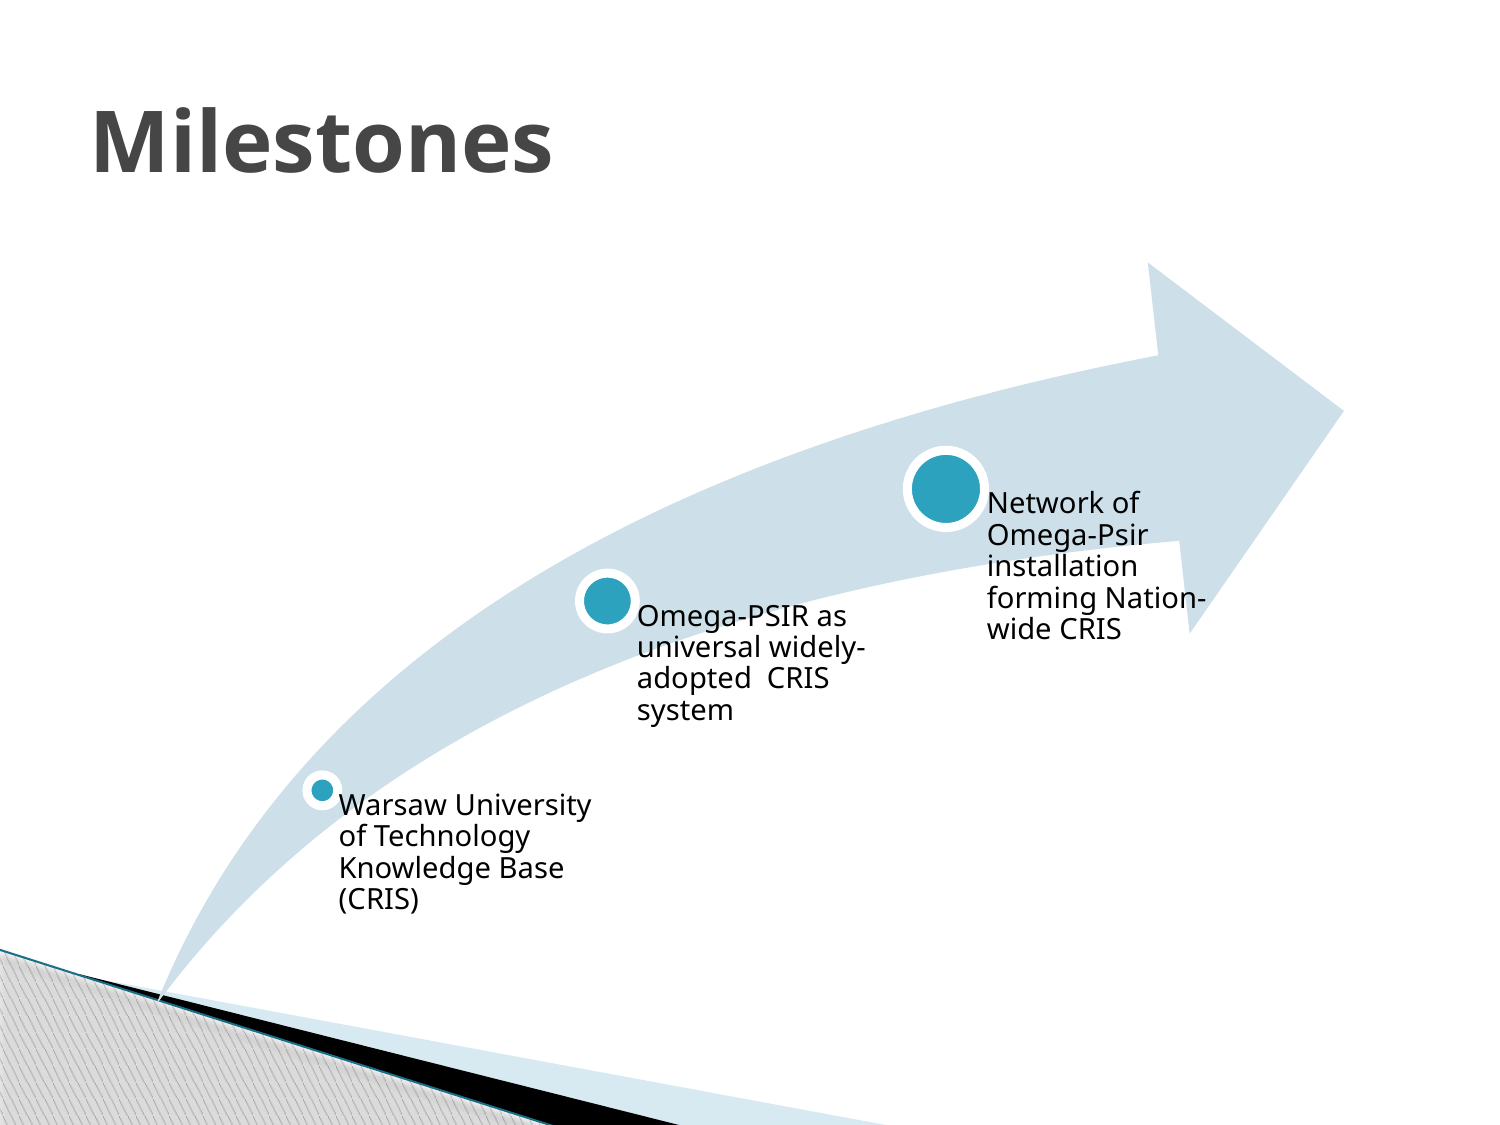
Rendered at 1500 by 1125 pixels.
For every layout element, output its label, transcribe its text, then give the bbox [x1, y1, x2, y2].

title Milestones [75, 45, 1425, 233]
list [74, 262, 1426, 1006]
